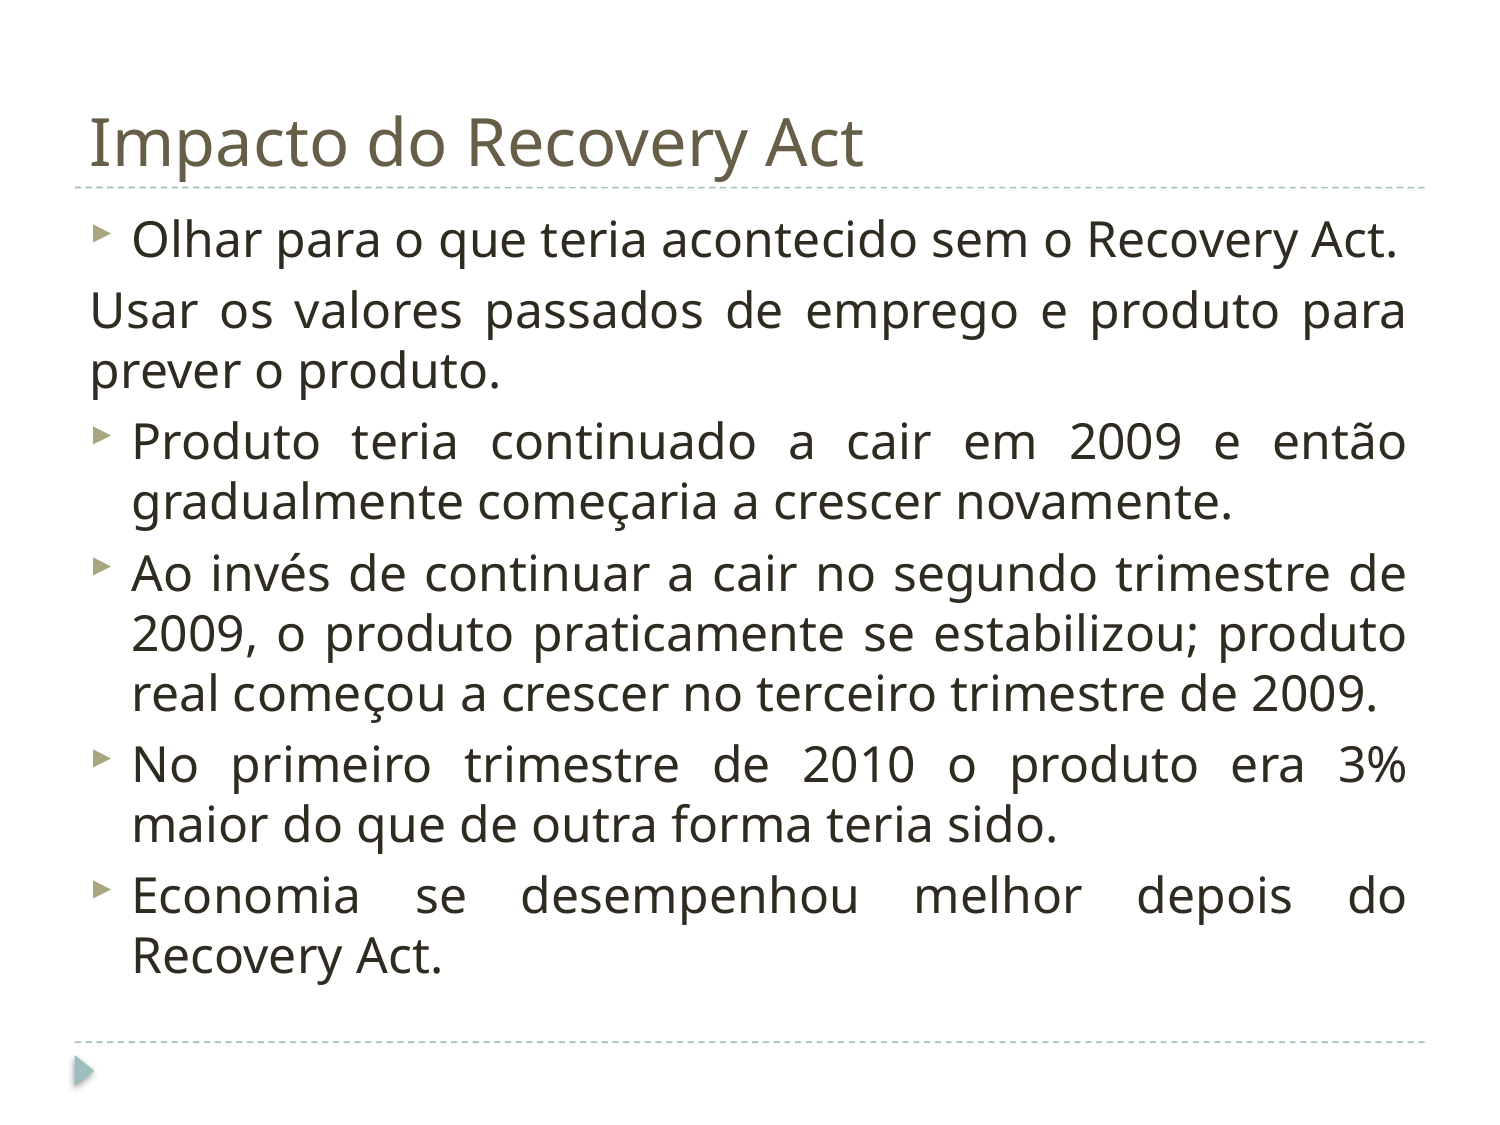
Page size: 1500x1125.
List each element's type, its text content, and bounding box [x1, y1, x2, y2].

list Olhar para o que teria acontecido sem o Recovery Act. Usar os valores passados de emprego e produto para prever o produto. Produto teria continuado a cair em 2009 e então gradualmente começaria a crescer novamente. Ao invés de continuar a cair no segundo trimestre de 2009, o produto praticamente se estabilizou; produto real começou a crescer no terceiro trimestre de 2009. No primeiro trimestre de 2010 o produto era 3% maior do que de outra forma teria sido. Economia se desempenhou melhor depois do Recovery Act. [75, 200, 1425, 1010]
title Impacto do Recovery Act [75, 24, 1425, 188]
